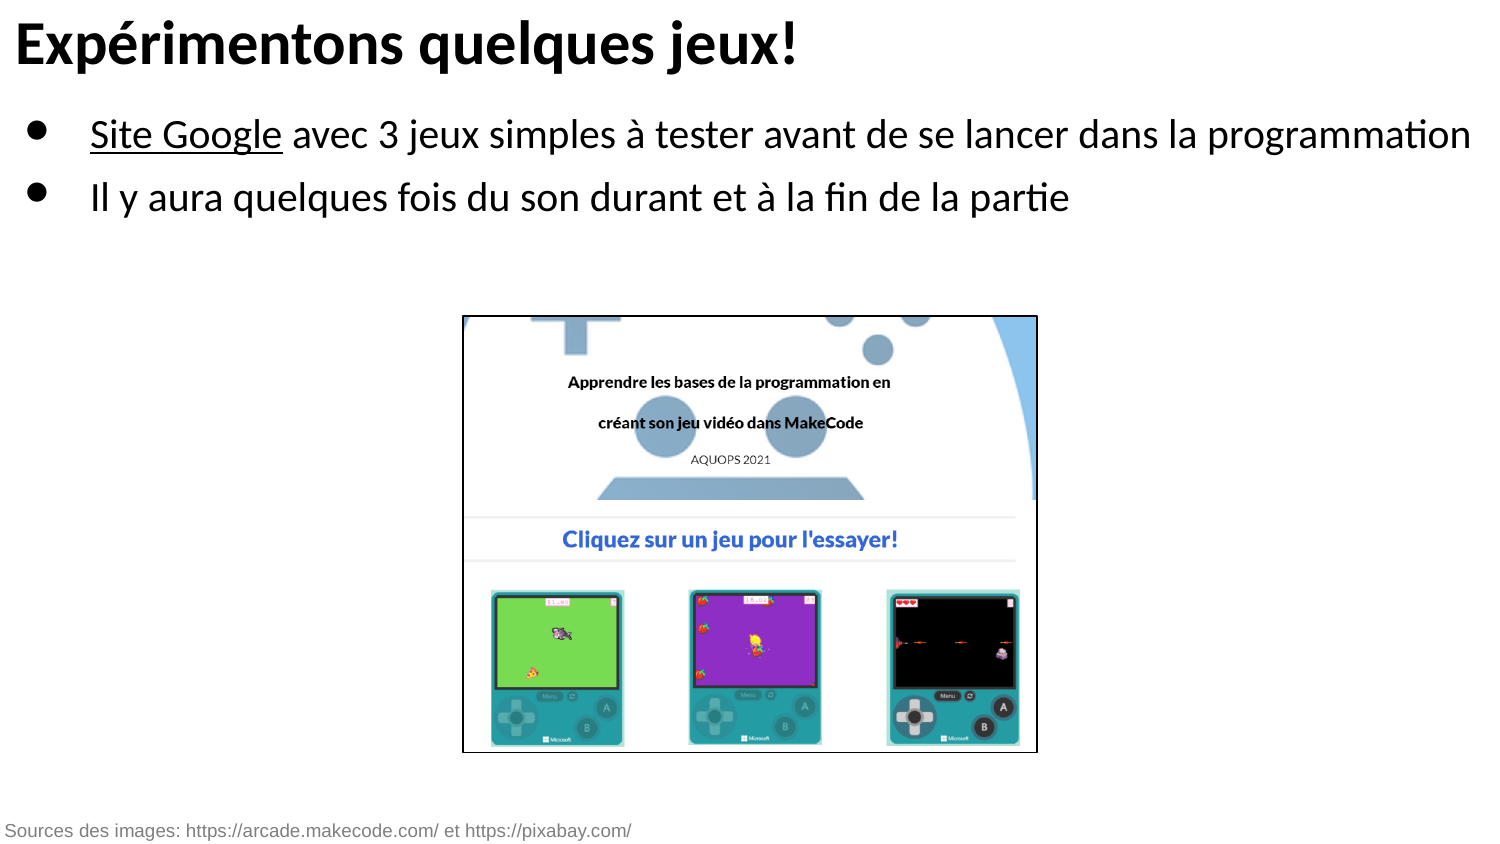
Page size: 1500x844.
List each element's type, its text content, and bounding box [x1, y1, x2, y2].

picture [463, 316, 1037, 752]
title Expérimentons quelques jeux! [0, 0, 1474, 92]
list Site Google avec 3 jeux simples à tester avant de se lancer dans la programmation Il y aura quelques fois du son durant et à la fin de la partie [0, 92, 1500, 844]
